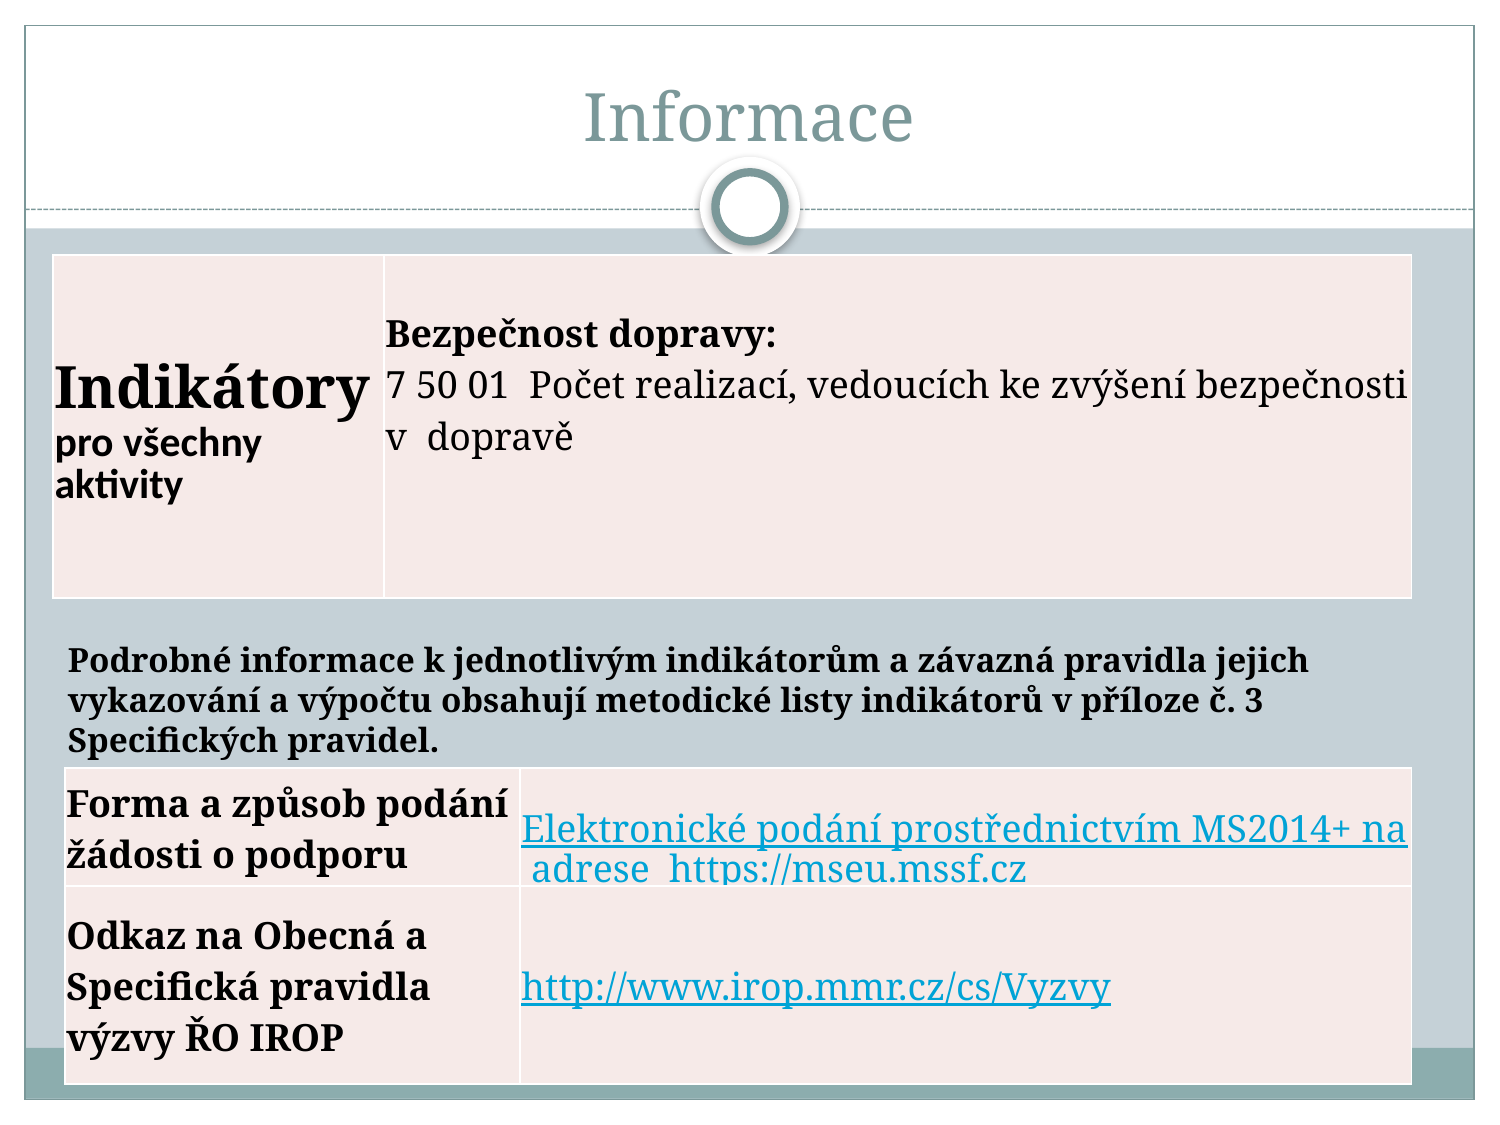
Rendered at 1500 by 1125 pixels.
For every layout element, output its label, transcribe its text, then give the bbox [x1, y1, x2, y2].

table_cell http://www.irop.mmr.cz/cs/Vyzvy [521, 887, 1411, 1083]
table_header Bezpečnost dopravy: 7 50 01 Počet realizací, vedoucích ke zvýšení bezpečnosti v dopravě [385, 256, 1411, 597]
table_header Elektronické podání prostřednictvím MS2014+ na adrese https://mseu.mssf.cz [521, 769, 1411, 885]
table_cell Odkaz na Obecná a Specifická pravidla výzvy ŘO IROP [66, 887, 519, 1083]
table_header Forma a způsob podání žádosti o podporu [66, 769, 519, 885]
title Informace [49, 37, 1450, 162]
text_box Podrobné informace k jednotlivým indikátorům a závazná pravidla jejich vykazování a výpočtu obsahují metodické listy indikátorů v příloze č. 3 Specifických pravidel. [53, 631, 1424, 767]
table_header Indikátory pro všechny aktivity [54, 256, 383, 597]
